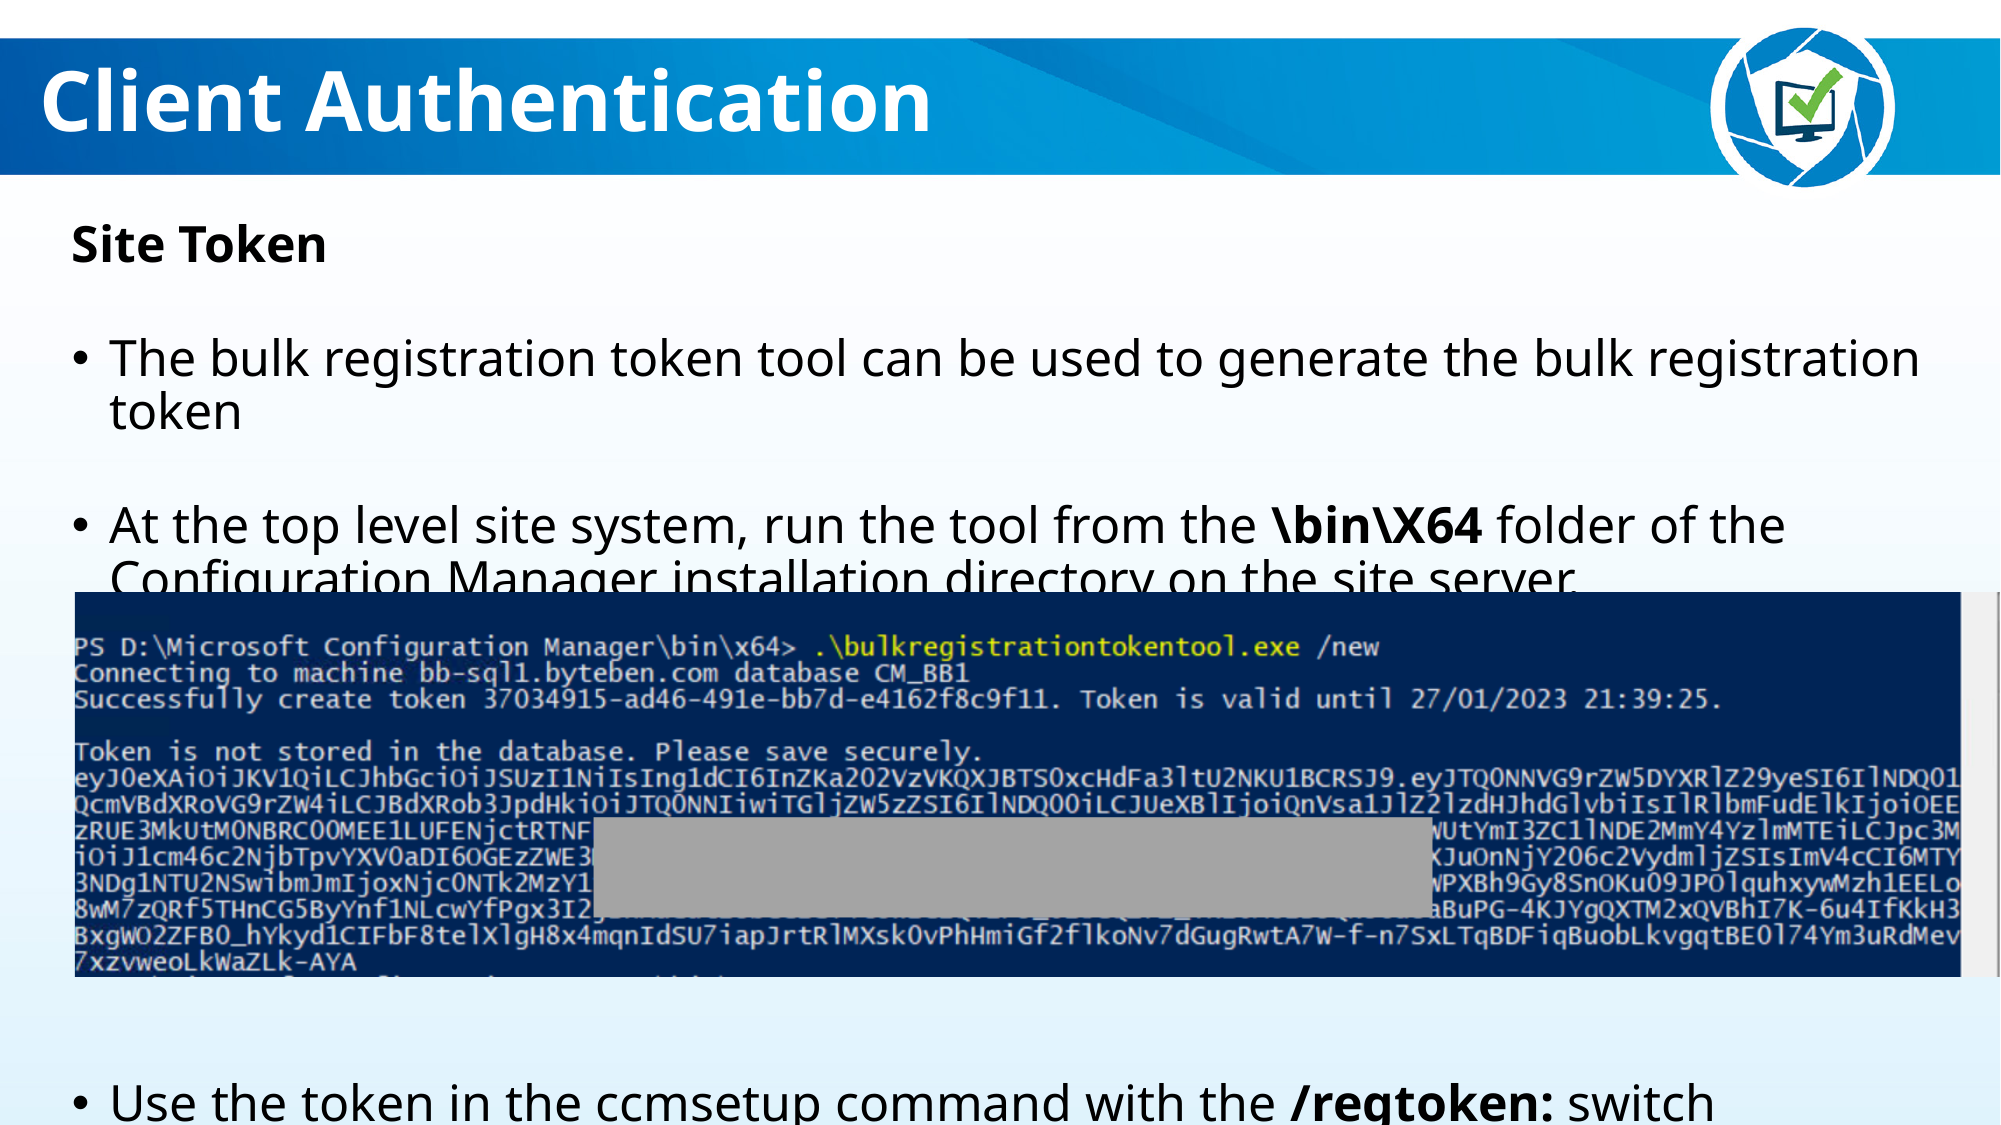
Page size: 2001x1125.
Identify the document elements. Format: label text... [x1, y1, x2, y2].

text_box Client Authentication [24, 51, 1699, 160]
picture [0, 0, 2001, 1125]
text_box Site Token The bulk registration token tool can be used to generate the bulk registration token At the top level site system, run the tool from the \bin\X64 folder of the Configuration Manager installation directory on the site server. Use the token in the ccmsetup command with the /regtoken: switch [56, 211, 1987, 1037]
